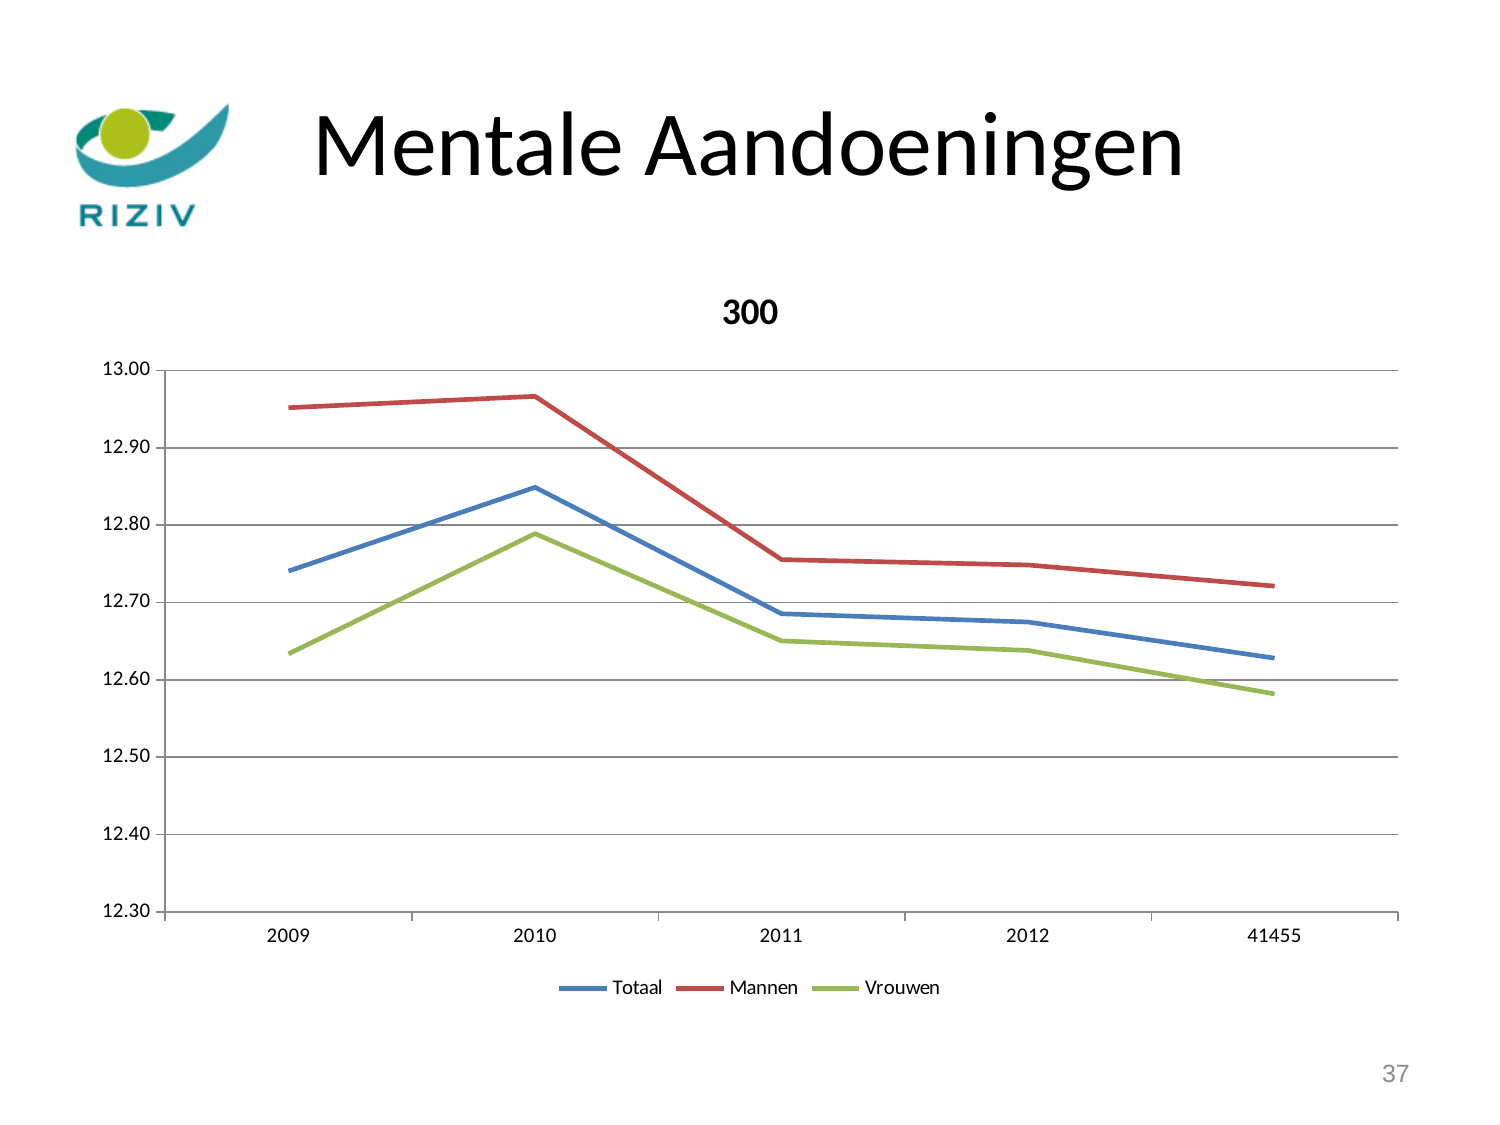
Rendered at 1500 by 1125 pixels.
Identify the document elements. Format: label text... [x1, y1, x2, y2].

slide_number 37 [1074, 1042, 1425, 1103]
chart [74, 262, 1426, 1006]
title Mentale Aandoeningen [75, 45, 1425, 233]
picture [27, 54, 276, 276]
